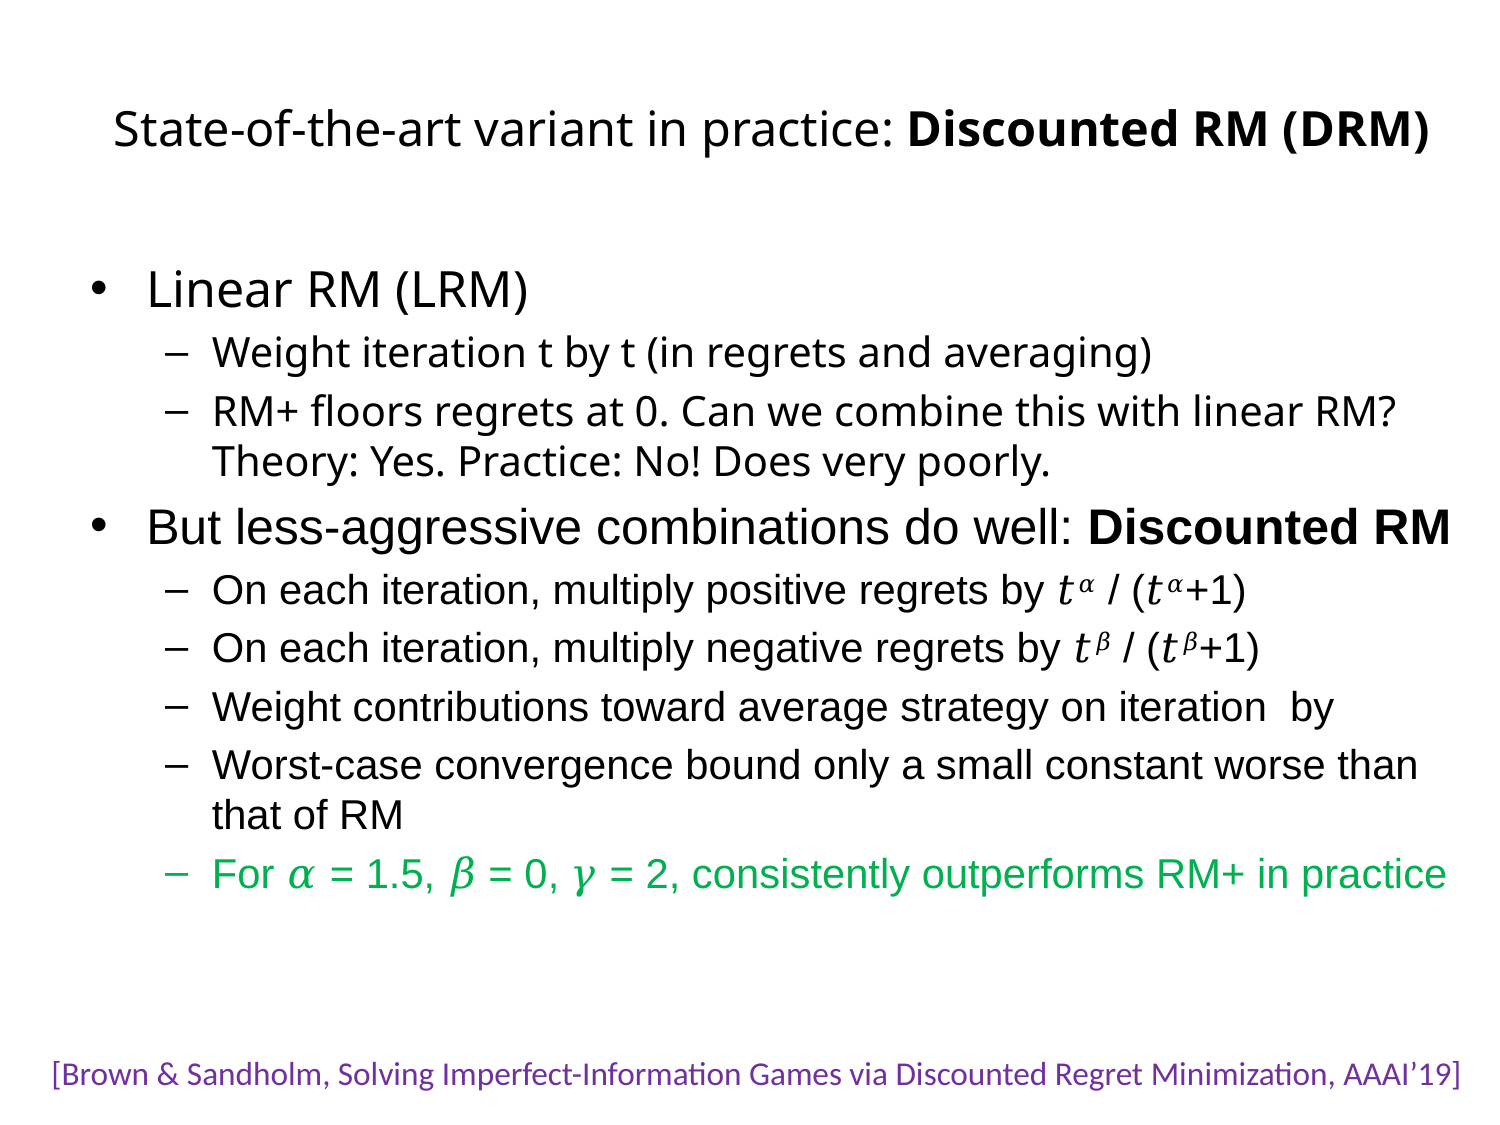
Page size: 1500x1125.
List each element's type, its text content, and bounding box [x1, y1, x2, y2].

text_box [Brown & Sandholm, Solving Imperfect-Information Games via Discounted Regret Minimization, AAAI’19] [36, 1044, 1479, 1100]
title State-of-the-art variant in practice: Discounted RM (DRM) [97, 62, 1447, 193]
